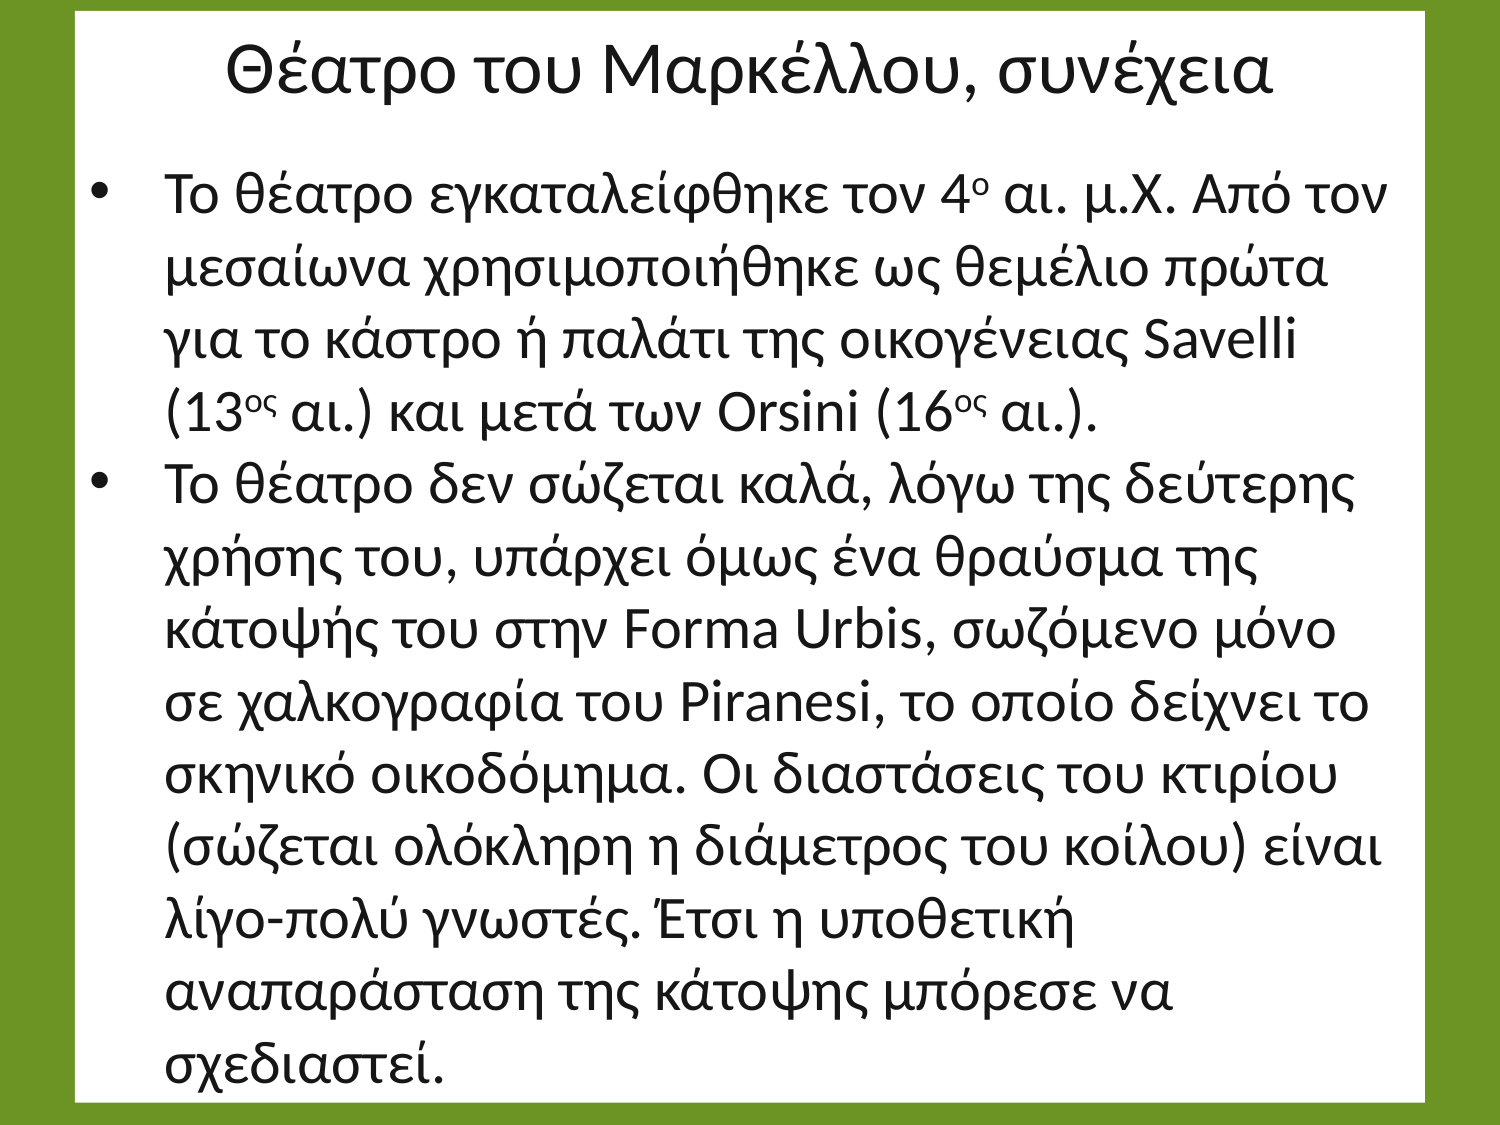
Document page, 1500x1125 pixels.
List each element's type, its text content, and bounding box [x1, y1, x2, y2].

text_box Θέατρο του Μαρκέλλου, συνέχεια Το θέατρο εγκαταλείφθηκε τον 4ο αι. μ.Χ. Από τον μεσαίωνα χρησιμοποιήθηκε ως θεμέλιο πρώτα για το κάστρο ή παλάτι της οικογένειας Savelli (13ος αι.) και μετά των Orsini (16ος αι.). Το θέατρο δεν σώζεται καλά, λόγω της δεύτερης χρήσης του, υπάρχει όμως ένα θραύσμα της κάτοψής του στην Forma Urbis, σωζόμενο μόνο σε χαλκογραφία του Piranesi, το οποίο δείχνει το σκηνικό οικοδόμημα. Οι διαστάσεις του κτιρίου (σώζεται ολόκληρη η διάμετρος του κοίλου) είναι λίγο-πολύ γνωστές. Έτσι η υποθετική αναπαράσταση της κάτοψης μπόρεσε να σχεδιαστεί. [74, 10, 1425, 1103]
